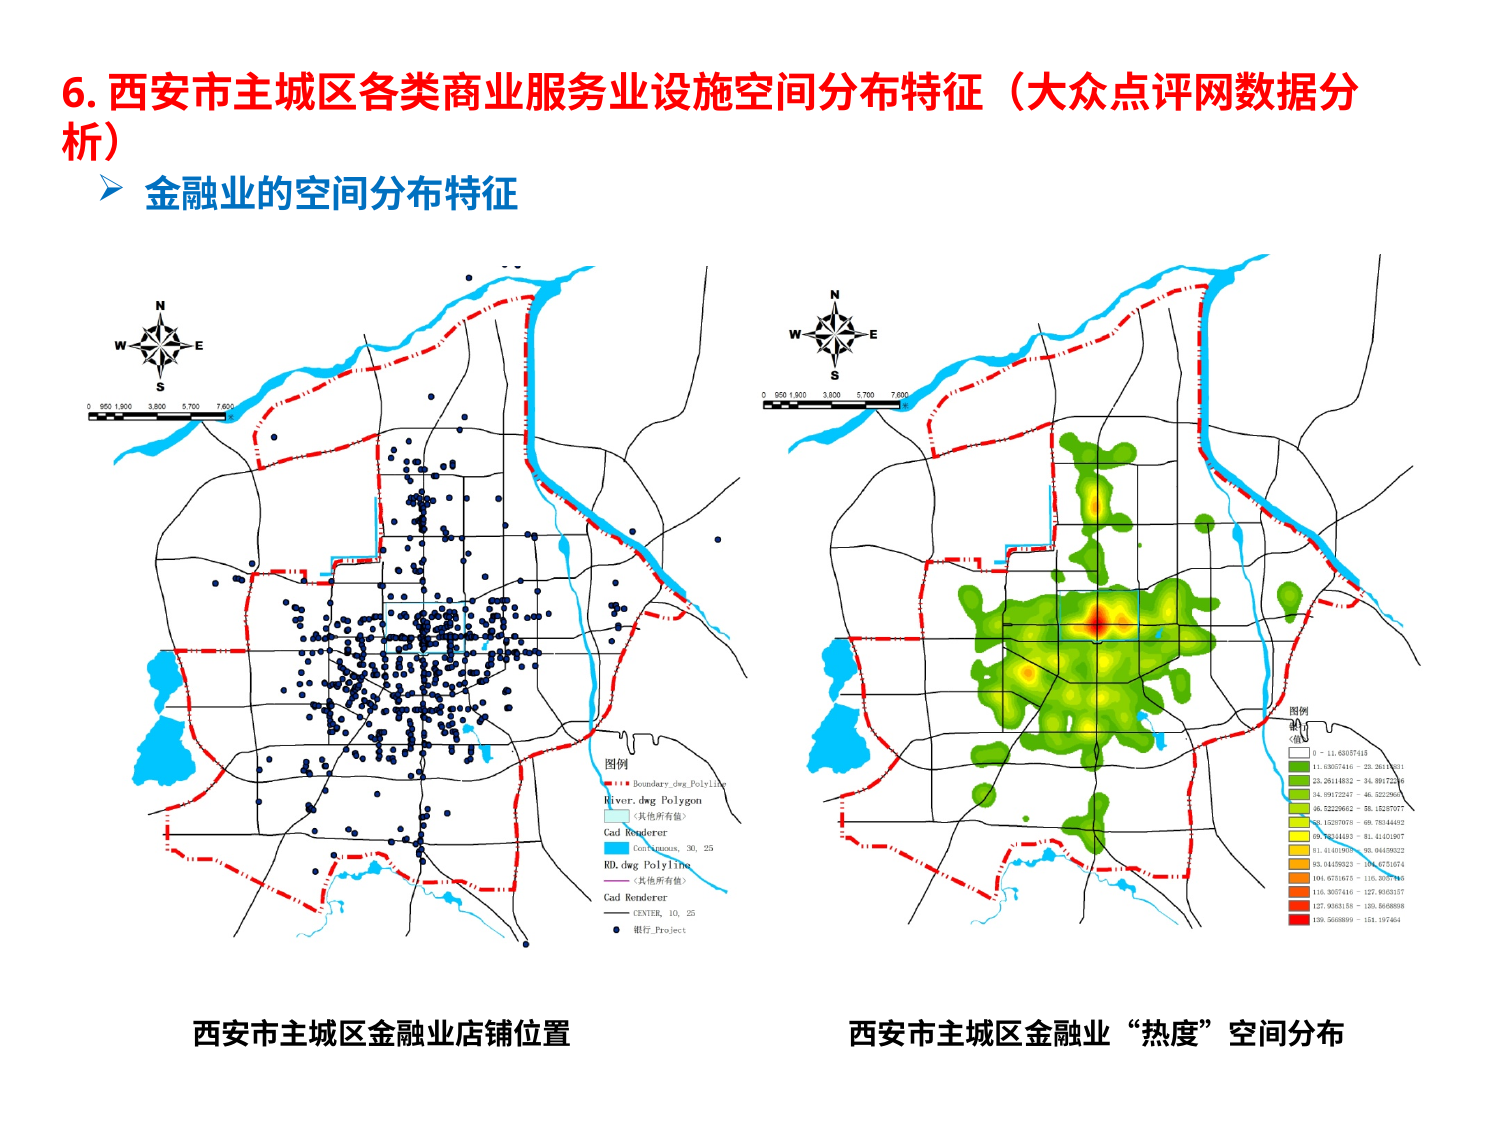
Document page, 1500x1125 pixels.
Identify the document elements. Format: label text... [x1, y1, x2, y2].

text_box 西安市主城区金融业“热度”空间分布 [833, 1007, 1361, 1058]
picture [81, 254, 1423, 950]
text_box 西安市主城区金融业店铺位置 [177, 1007, 588, 1058]
text_box 6.西安市主城区各类商业服务业设施空间分布特征（大众点评网数据分析） [46, 58, 1454, 174]
text_box 金融业的空间分布特征 [81, 140, 657, 223]
